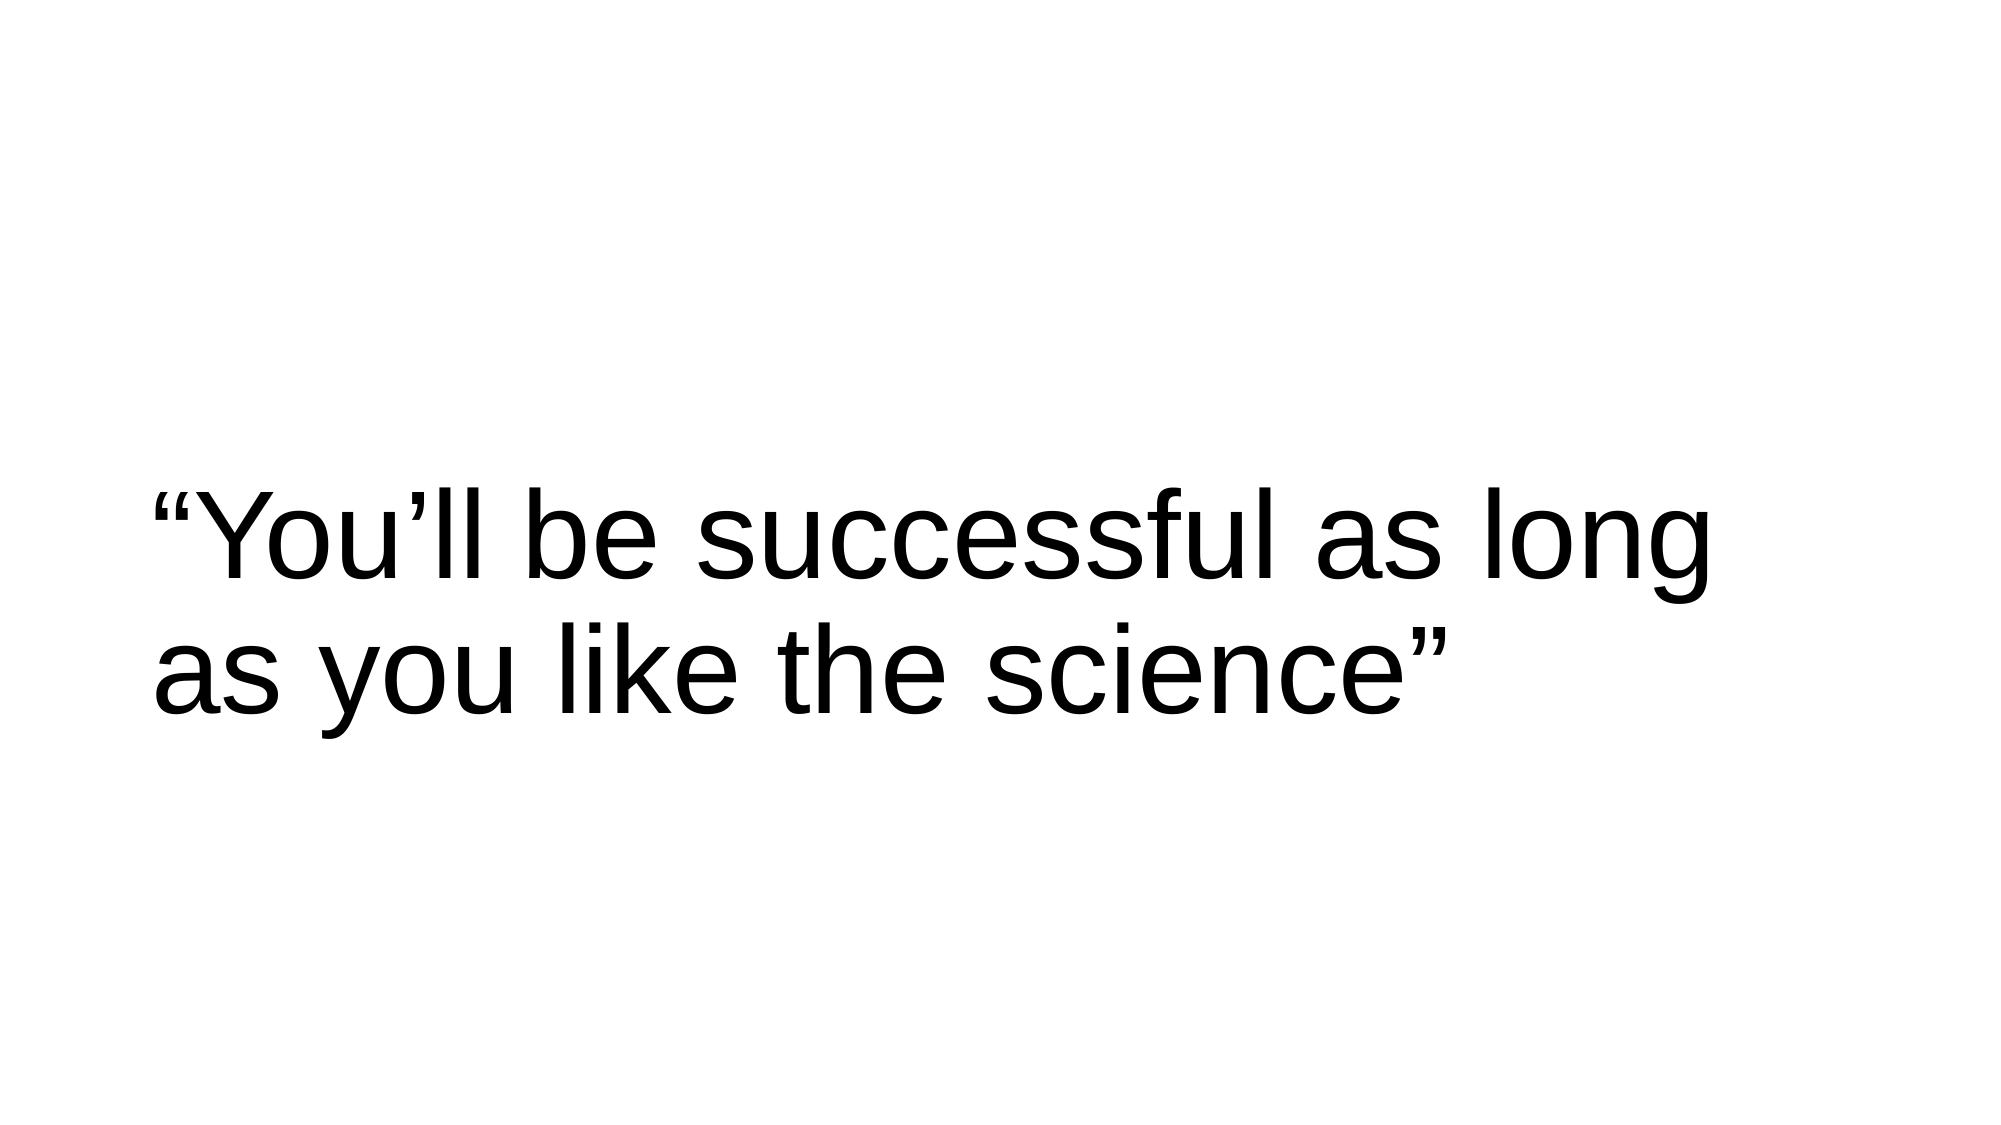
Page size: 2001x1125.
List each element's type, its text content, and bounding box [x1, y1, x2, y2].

title “You’ll be successful as long as you like the science” [136, 280, 1862, 749]
